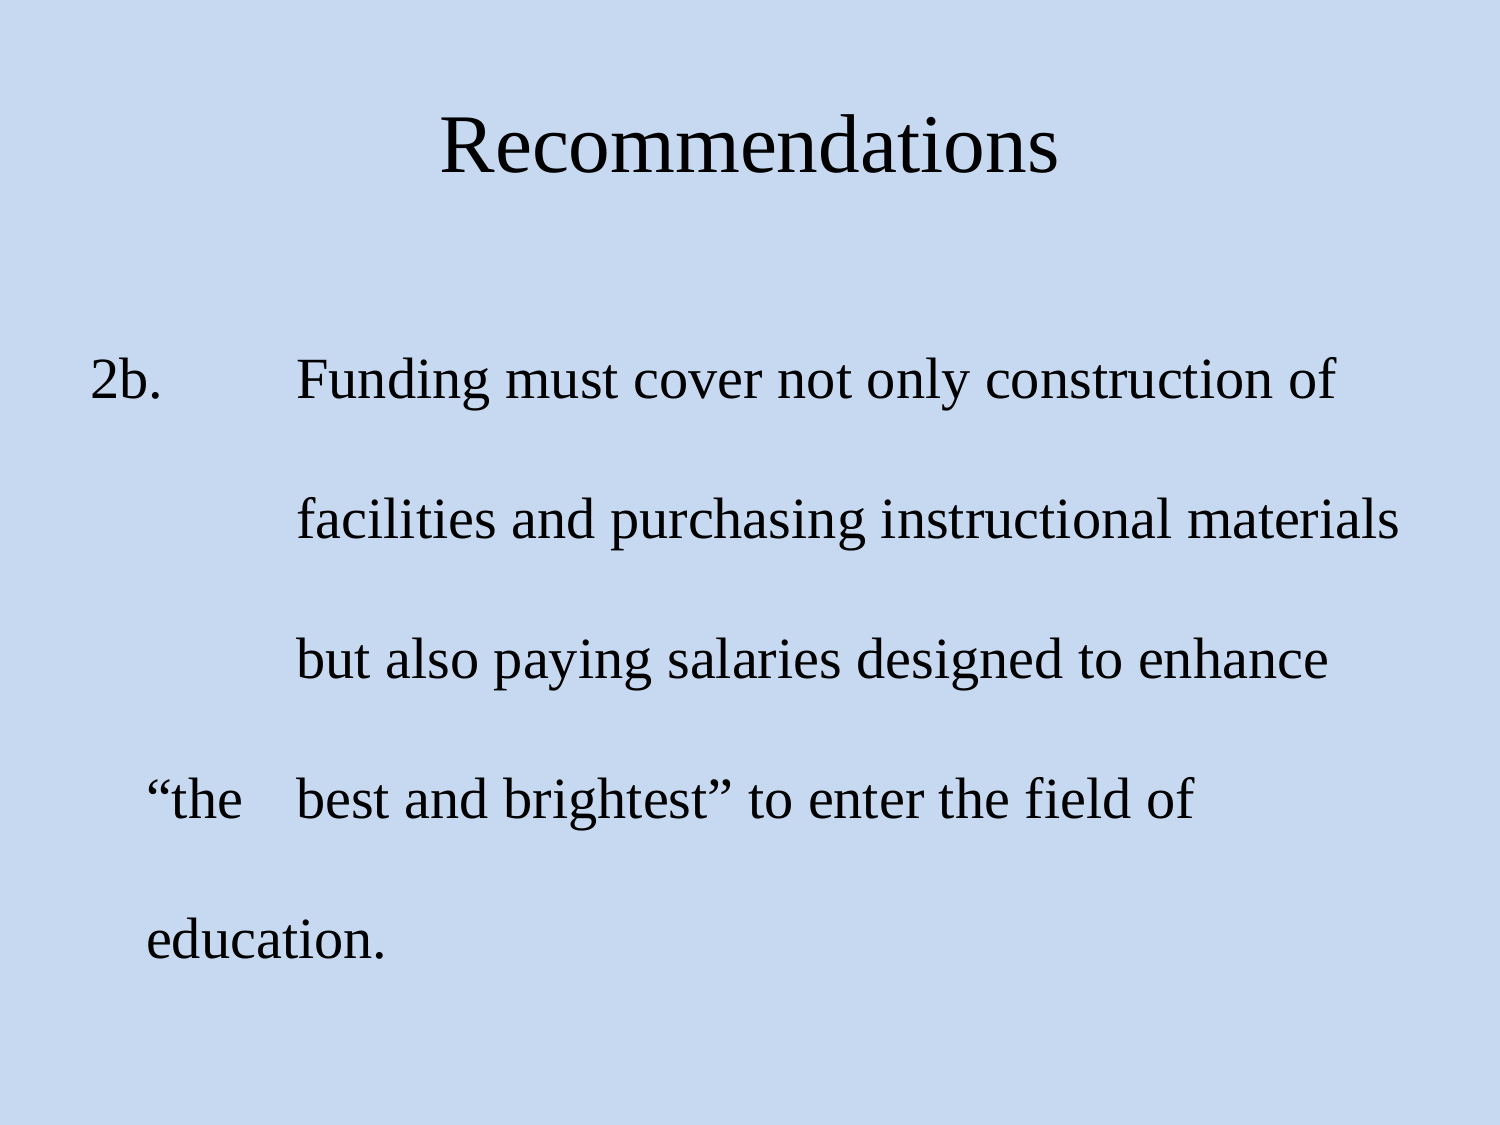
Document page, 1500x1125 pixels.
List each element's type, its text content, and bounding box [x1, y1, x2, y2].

title Recommendations [75, 45, 1425, 233]
list 2b. Funding must cover not only construction of facilities and purchasing instructional materials but also paying salaries designed to enhance “the best and brightest” to enter the field of education. [75, 262, 1425, 1005]
